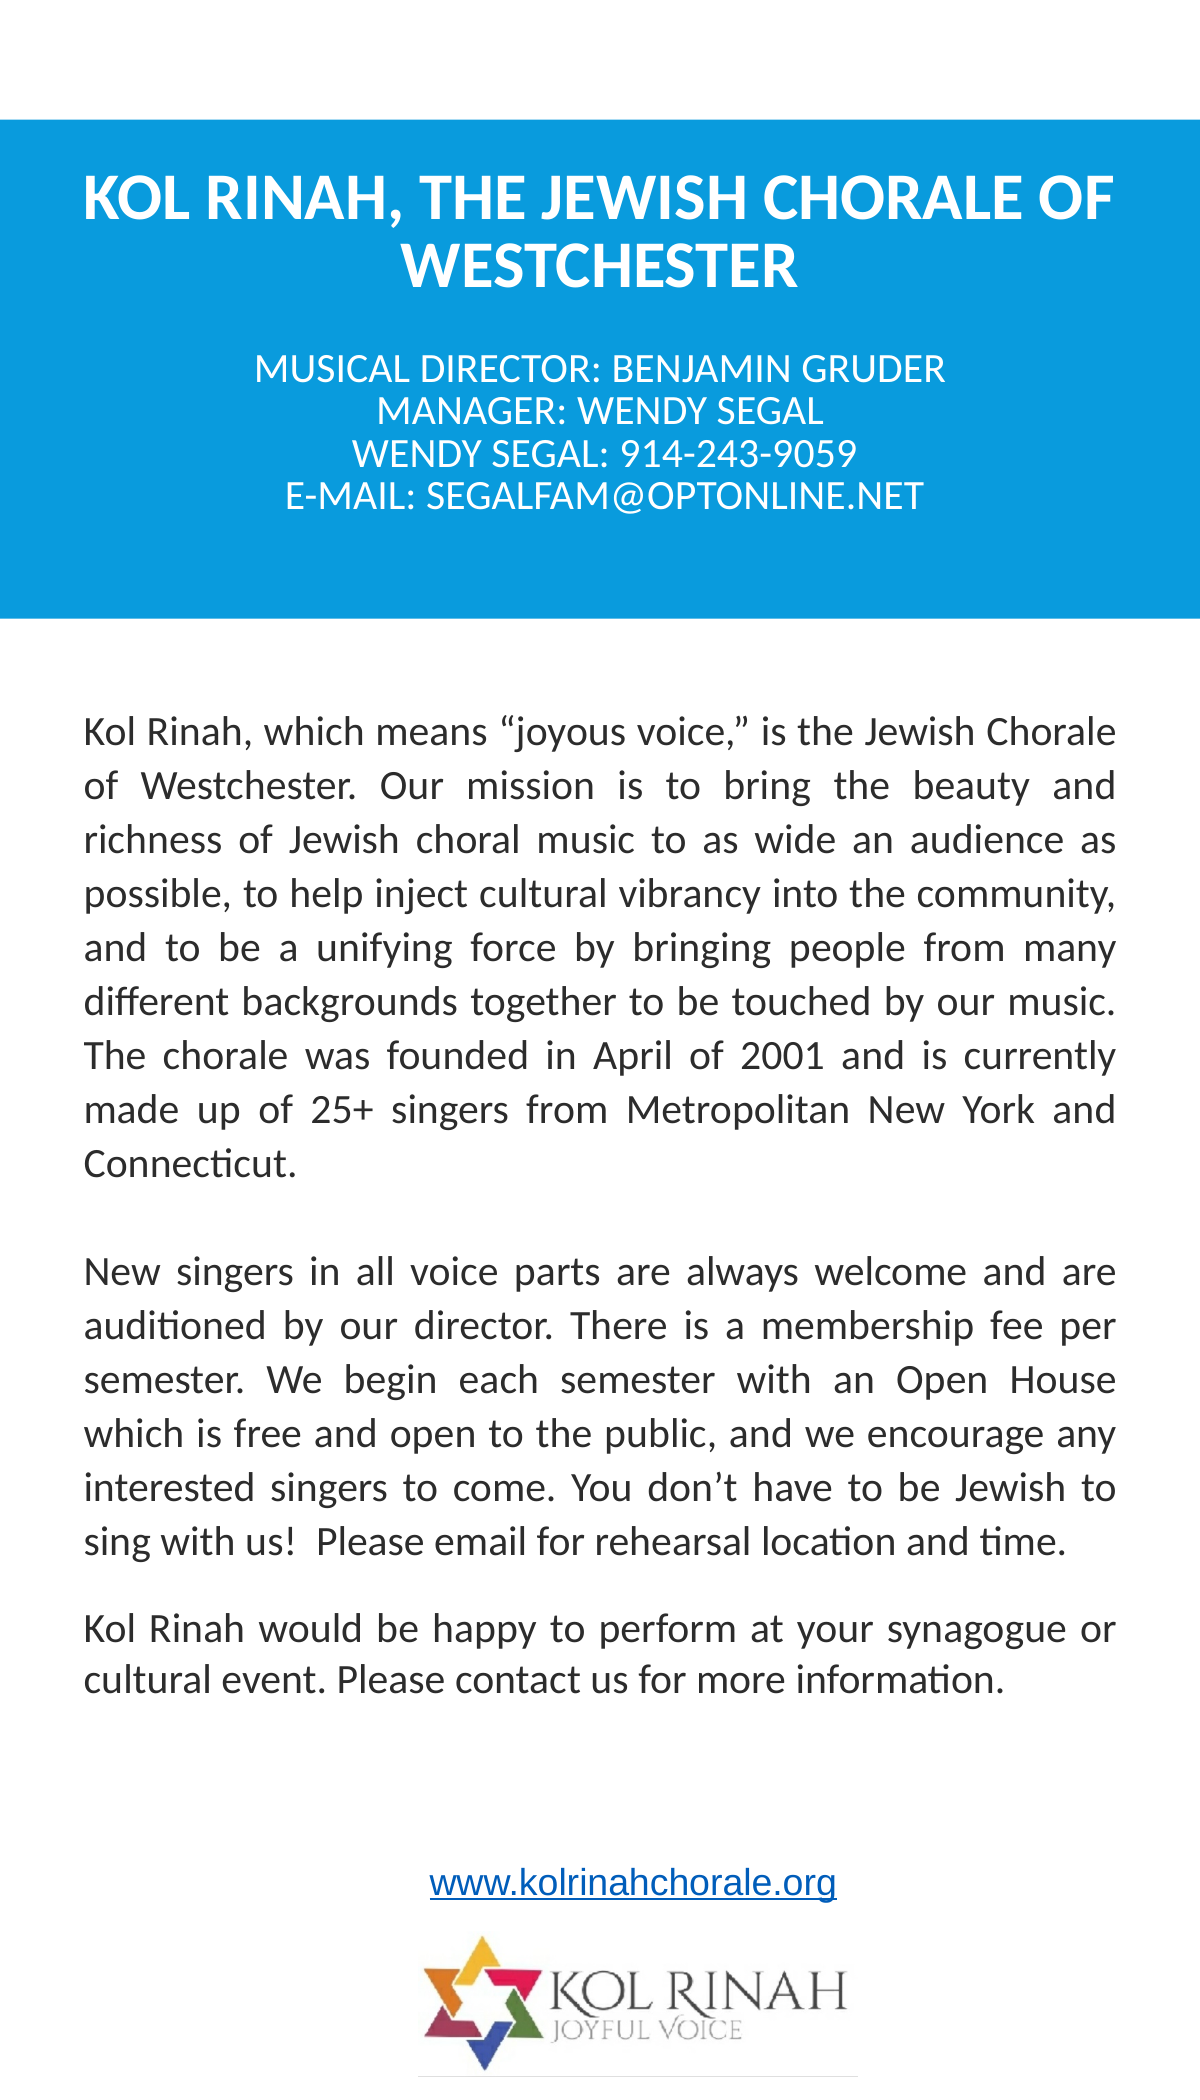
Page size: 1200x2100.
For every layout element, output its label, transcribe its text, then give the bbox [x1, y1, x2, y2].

picture [418, 1931, 858, 2077]
text_box www.kolrinahchorale.org [404, 1850, 852, 1956]
title Kol Rinah, The Jewish Chorale of Westchester Musical Director: Benjamin Gruder Manager: Wendy Segal Wendy Segal: 914-243-9059 E-Mail: segalfam@optonline.net [0, 119, 1200, 619]
text_box Kol Rinah, which means “joyous voice,” is the Jewish Chorale of Westchester. Our mission is to bring the beauty and richness of Jewish choral music to as wide an audience as possible, to help inject cultural vibrancy into the community, and to be a unifying force by bringing people from many different backgrounds together to be touched by our music. The chorale was founded in April of 2001 and is currently made up of 25+ singers from Metropolitan New York and Connecticut. New singers in all voice parts are always welcome and are auditioned by our director. There is a membership fee per semester. We begin each semester with an Open House which is free and open to the public, and we encourage any interested singers to come. You don’t have to be Jewish to sing with us! Please email for rehearsal location and time. Kol Rinah would be happy to perform at your synagogue or cultural event. Please contact us for more information. [68, 692, 1132, 1737]
